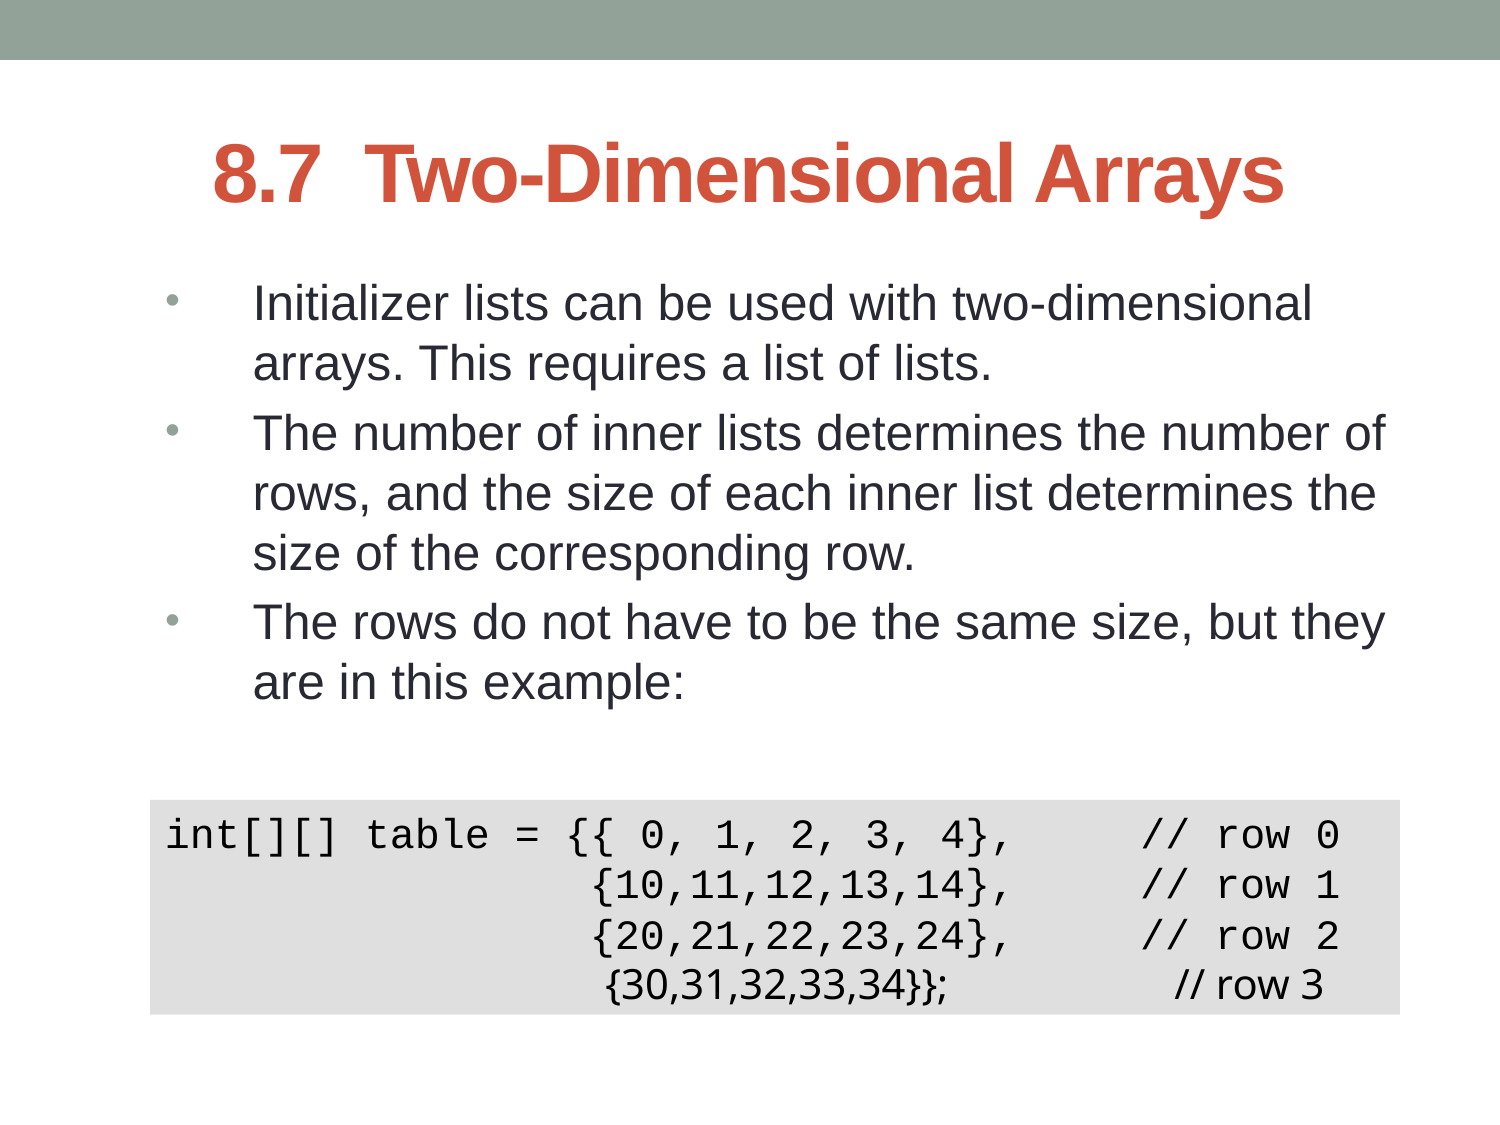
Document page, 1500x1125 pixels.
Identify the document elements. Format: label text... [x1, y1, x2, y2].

title 8.7 Two-Dimensional Arrays [75, 87, 1425, 250]
text_box int[][] table = {{ 0, 1, 2, 3, 4}, // row 0 {10,11,12,13,14}, // row 1 {20,21,22,23,24}, // row 2 {30,31,32,33,34}}; // row 3 [150, 799, 1400, 1015]
list Initializer lists can be used with two-dimensional arrays. This requires a list of lists. The number of inner lists determines the number of rows, and the size of each inner list determines the size of the corresponding row. The rows do not have to be the same size, but they are in this example: [75, 262, 1425, 1063]
